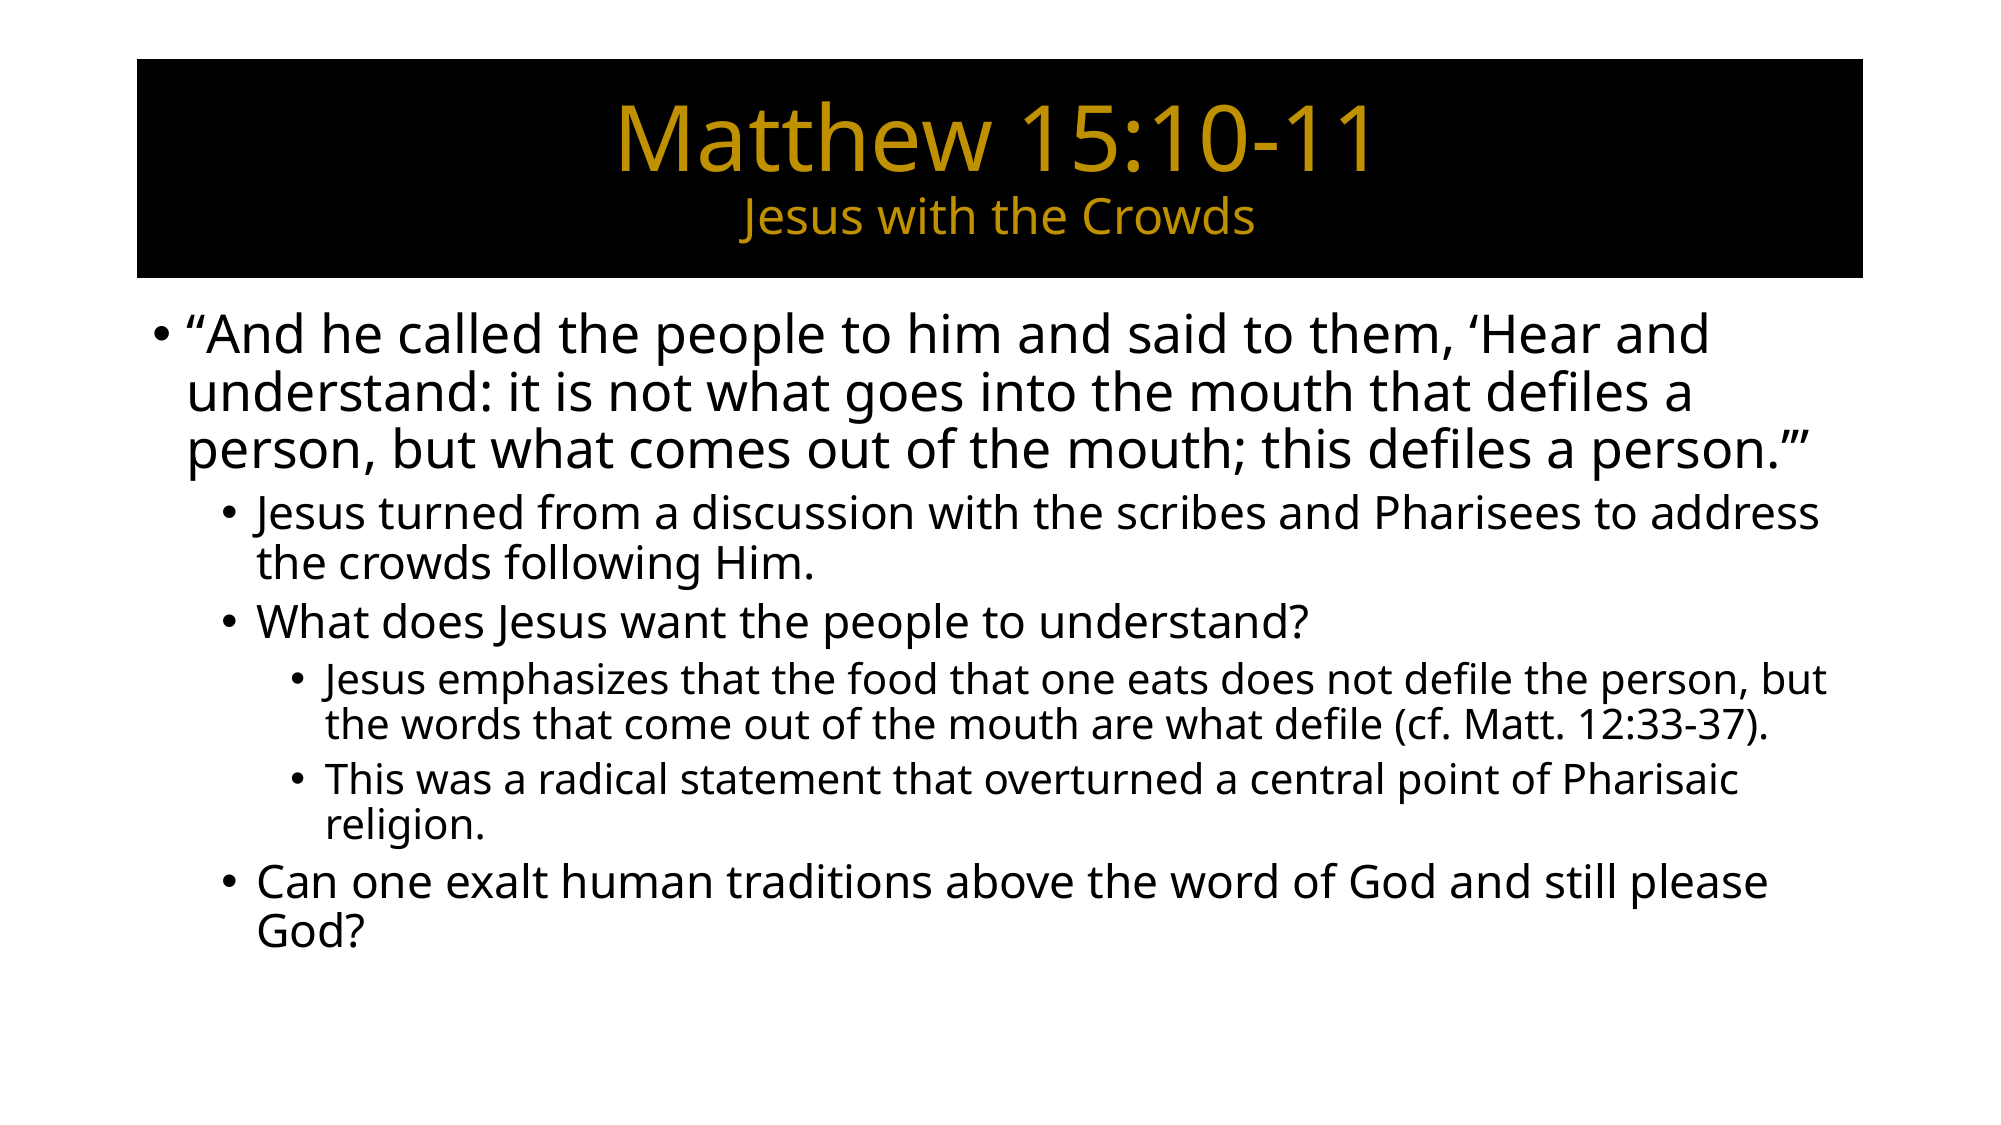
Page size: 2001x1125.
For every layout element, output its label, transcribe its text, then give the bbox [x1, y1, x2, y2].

title Matthew 15:10-11 Jesus with the Crowds [137, 59, 1863, 278]
list “And he called the people to him and said to them, ‘Hear and understand: it is not what goes into the mouth that defiles a person, but what comes out of the mouth; this defiles a person.’” Jesus turned from a discussion with the scribes and Pharisees to address the crowds following Him. What does Jesus want the people to understand? Jesus emphasizes that the food that one eats does not defile the person, but the words that come out of the mouth are what defile (cf. Matt. 12:33-37). This was a radical statement that overturned a central point of Pharisaic religion. Can one exalt human traditions above the word of God and still please God? [137, 299, 1863, 1014]
